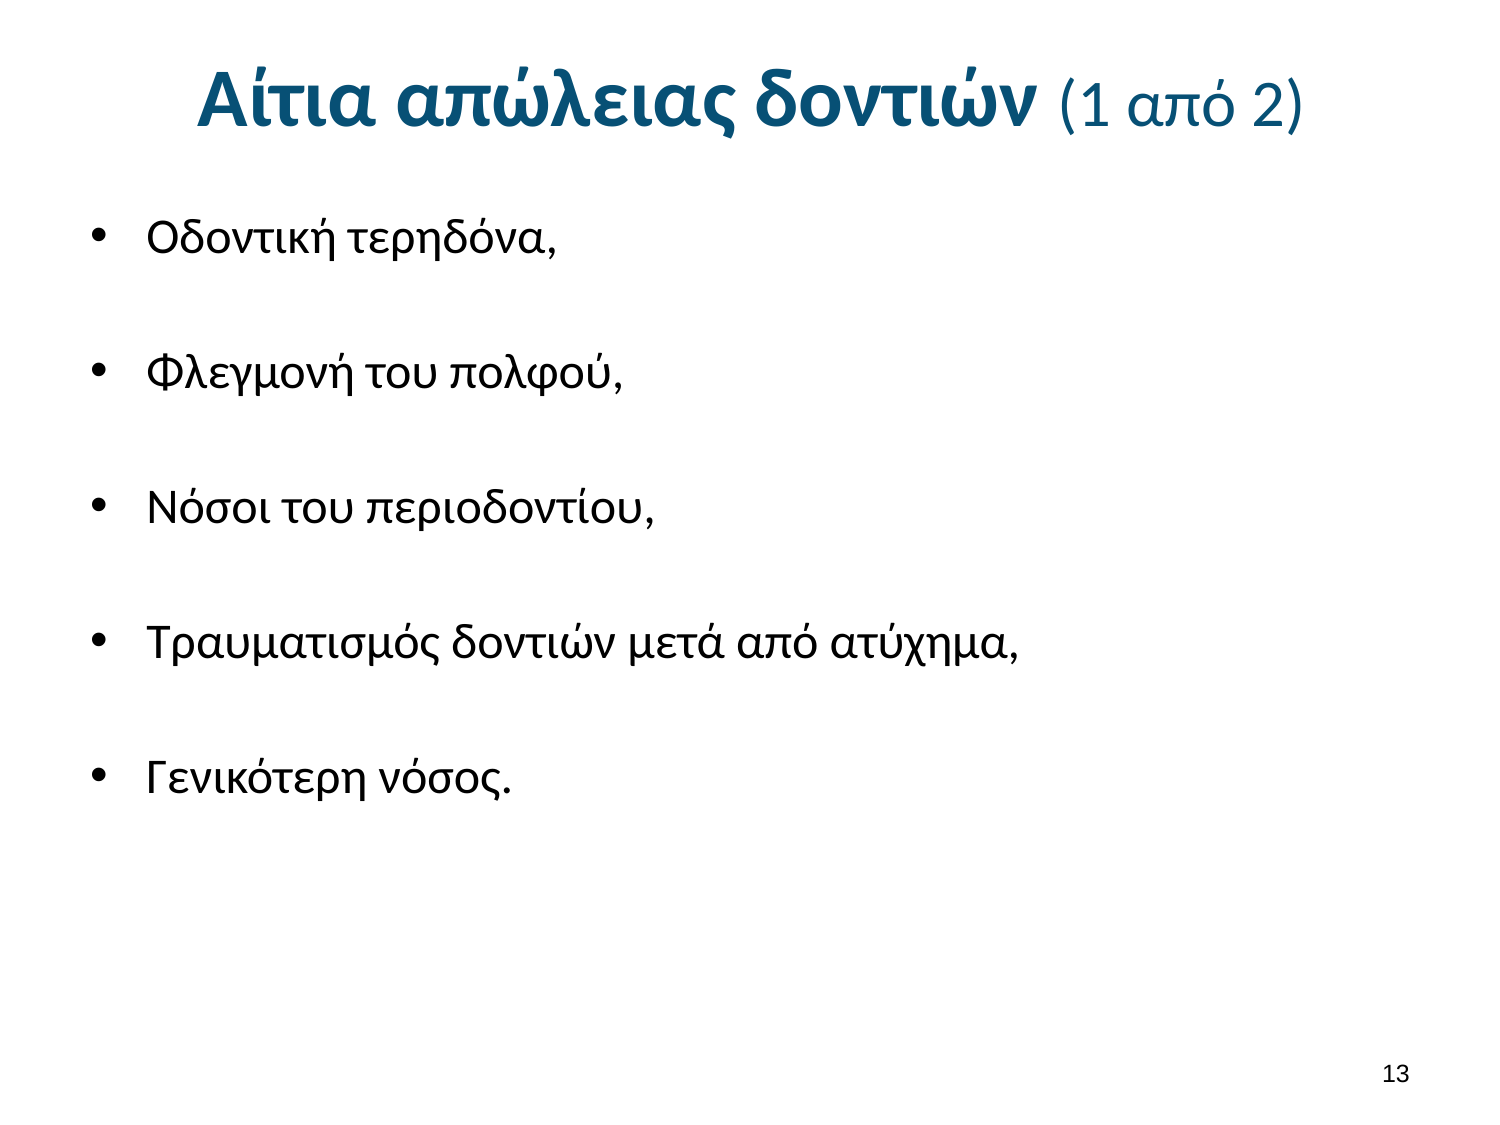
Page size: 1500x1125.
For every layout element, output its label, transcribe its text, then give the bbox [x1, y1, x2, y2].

title Αίτια απώλειας δοντιών (1 από 2) [76, 19, 1427, 169]
slide_number 12 [1074, 1042, 1425, 1103]
list Οδοντική τερηδόνα, Φλεγμονή του πολφού, Νόσοι του περιοδοντίου, Τραυματισμός δοντιών μετά από ατύχημα, Γενικότερη νόσος. [75, 196, 1425, 1024]
